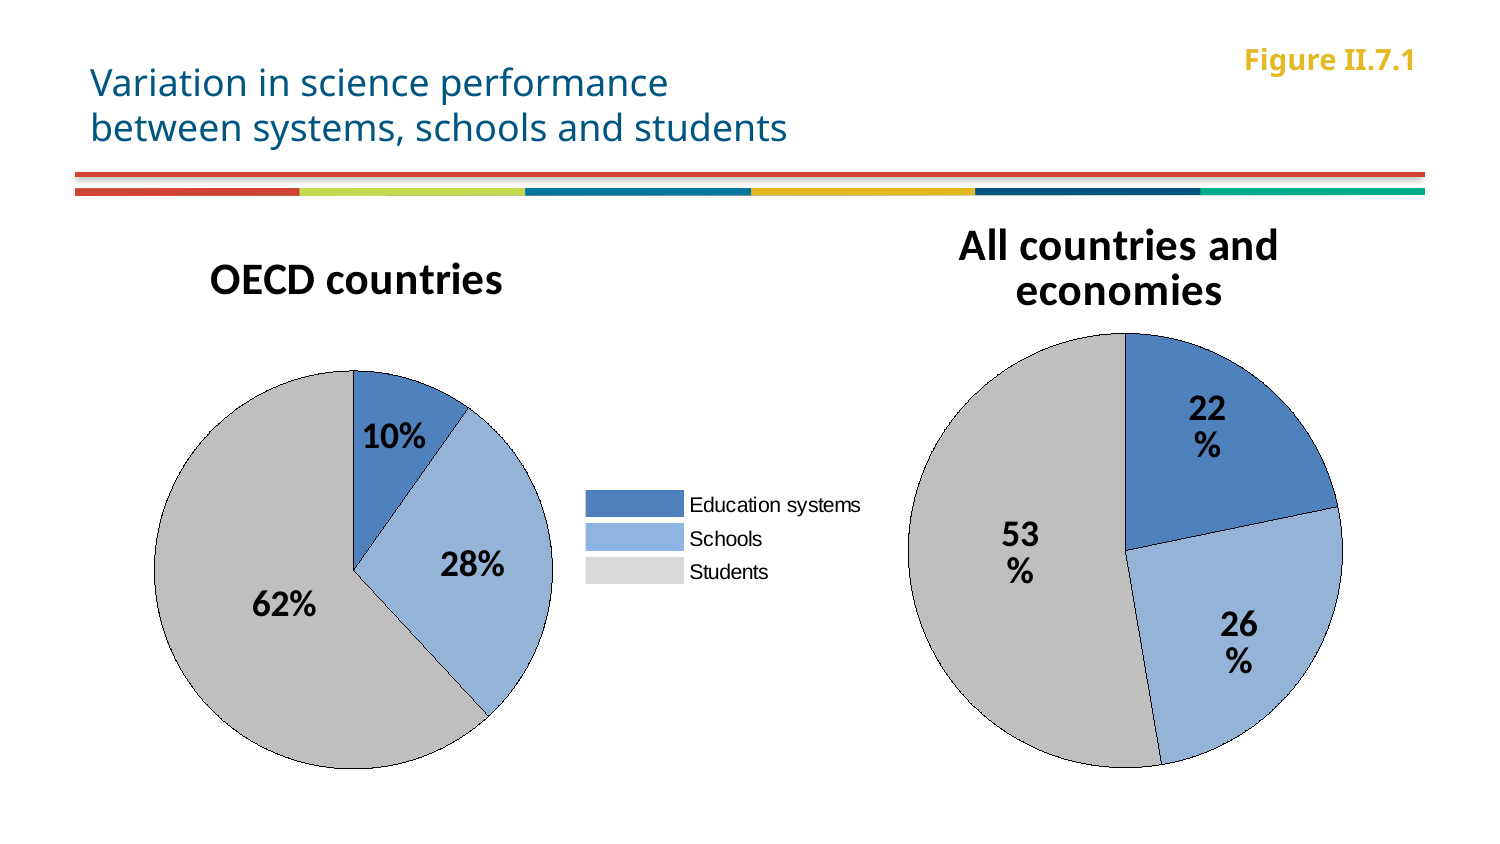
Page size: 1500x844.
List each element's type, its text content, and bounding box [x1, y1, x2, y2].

text_box Figure II.7.1 [1192, 33, 1440, 84]
chart [61, 226, 653, 781]
chart [820, 161, 1412, 781]
picture [584, 488, 891, 586]
title Variation in science performance between systems, schools and students [75, 33, 1425, 175]
